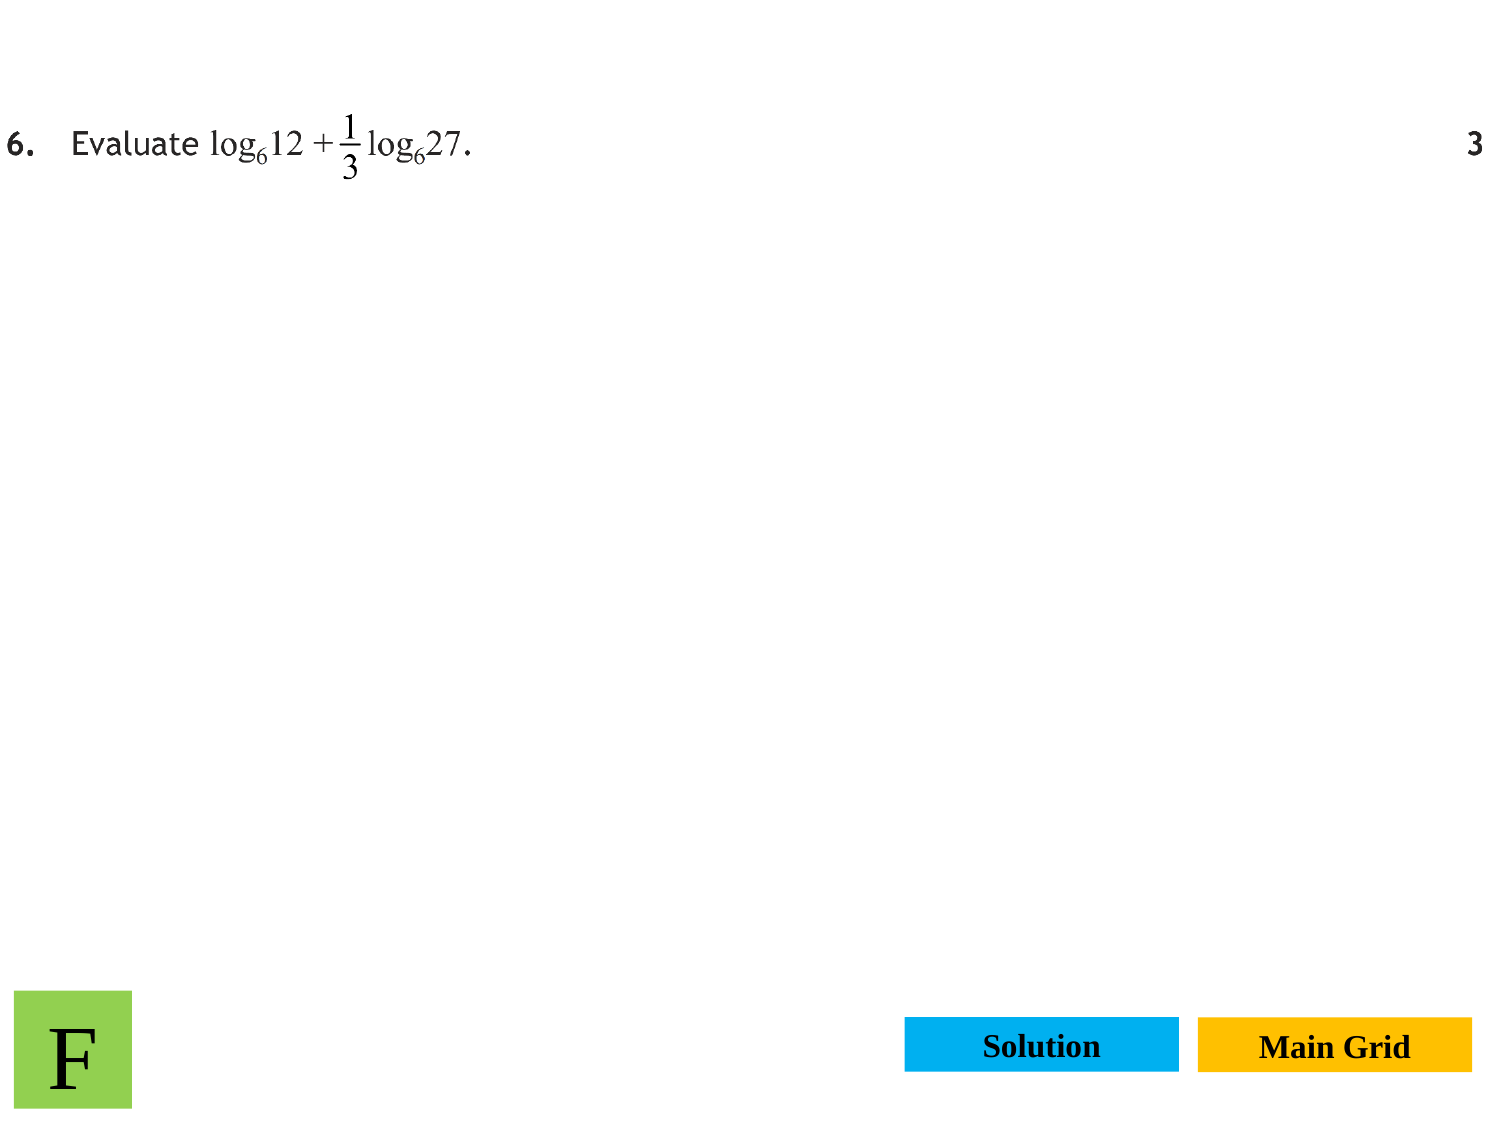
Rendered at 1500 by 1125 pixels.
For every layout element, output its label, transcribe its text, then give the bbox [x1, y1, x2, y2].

text_box Main Grid [1197, 1017, 1473, 1073]
picture [0, 48, 1499, 231]
text_box F [13, 990, 132, 1109]
text_box Solution [904, 1017, 1179, 1072]
